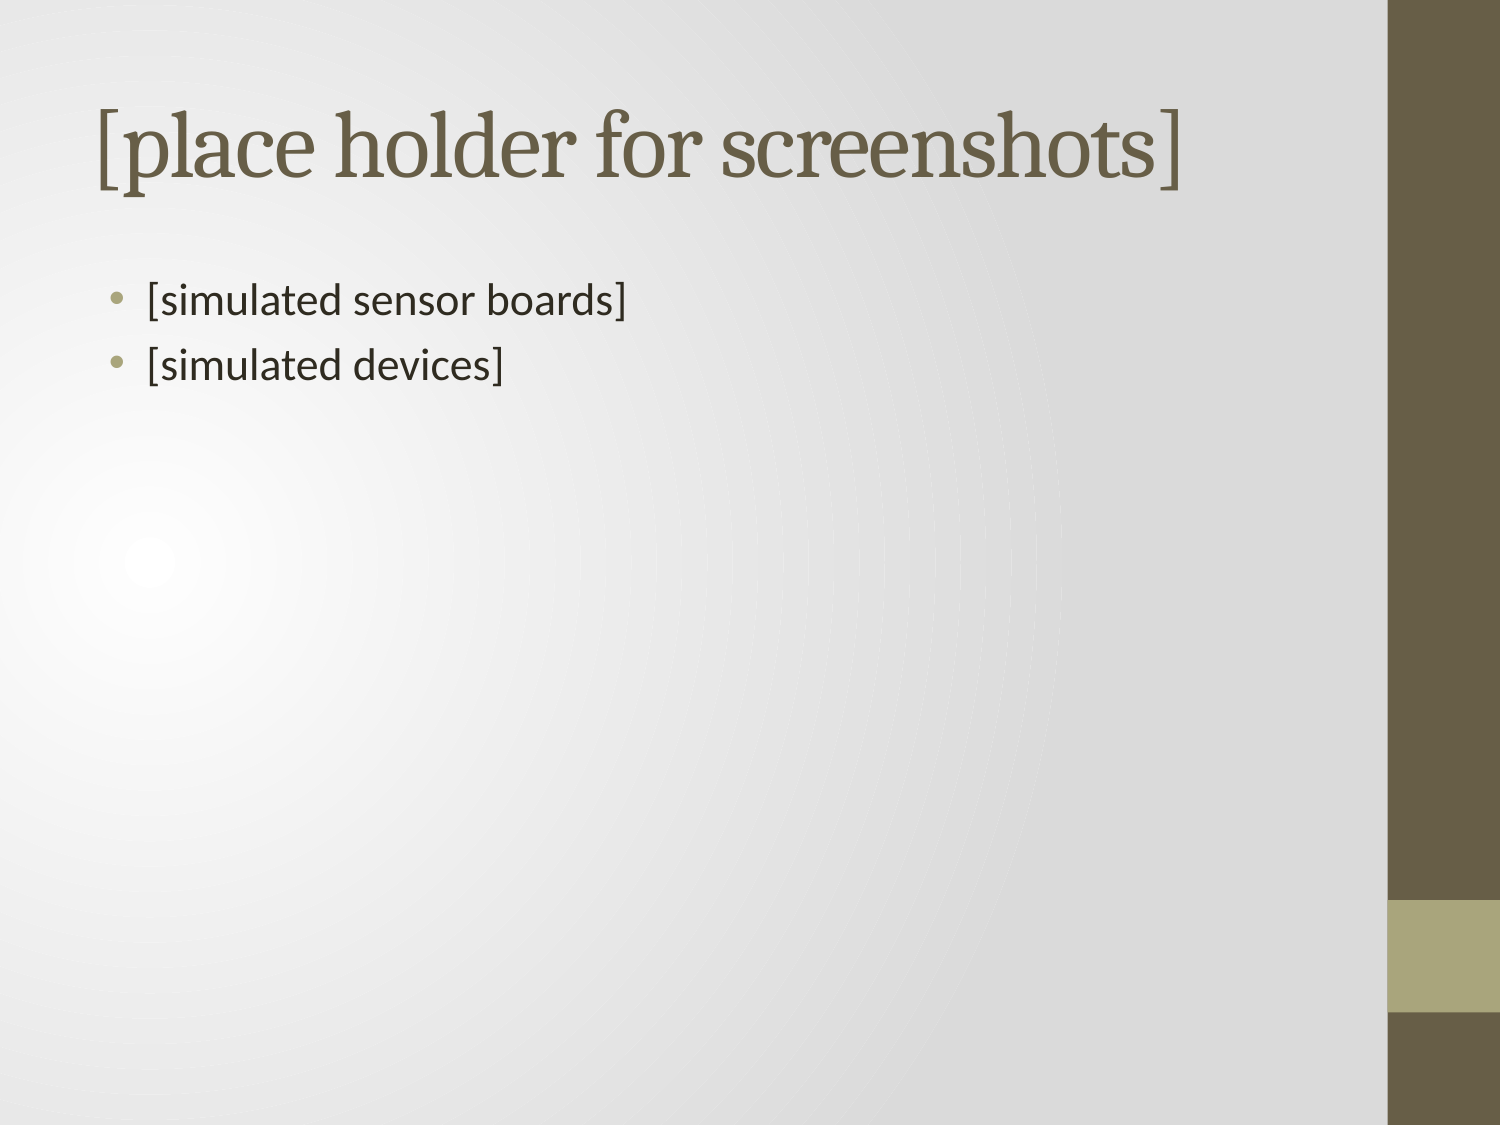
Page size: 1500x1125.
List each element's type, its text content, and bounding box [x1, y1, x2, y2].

title [place holder for screenshots] [75, 45, 1325, 233]
list [simulated sensor boards] [simulated devices] [75, 262, 1325, 1050]
